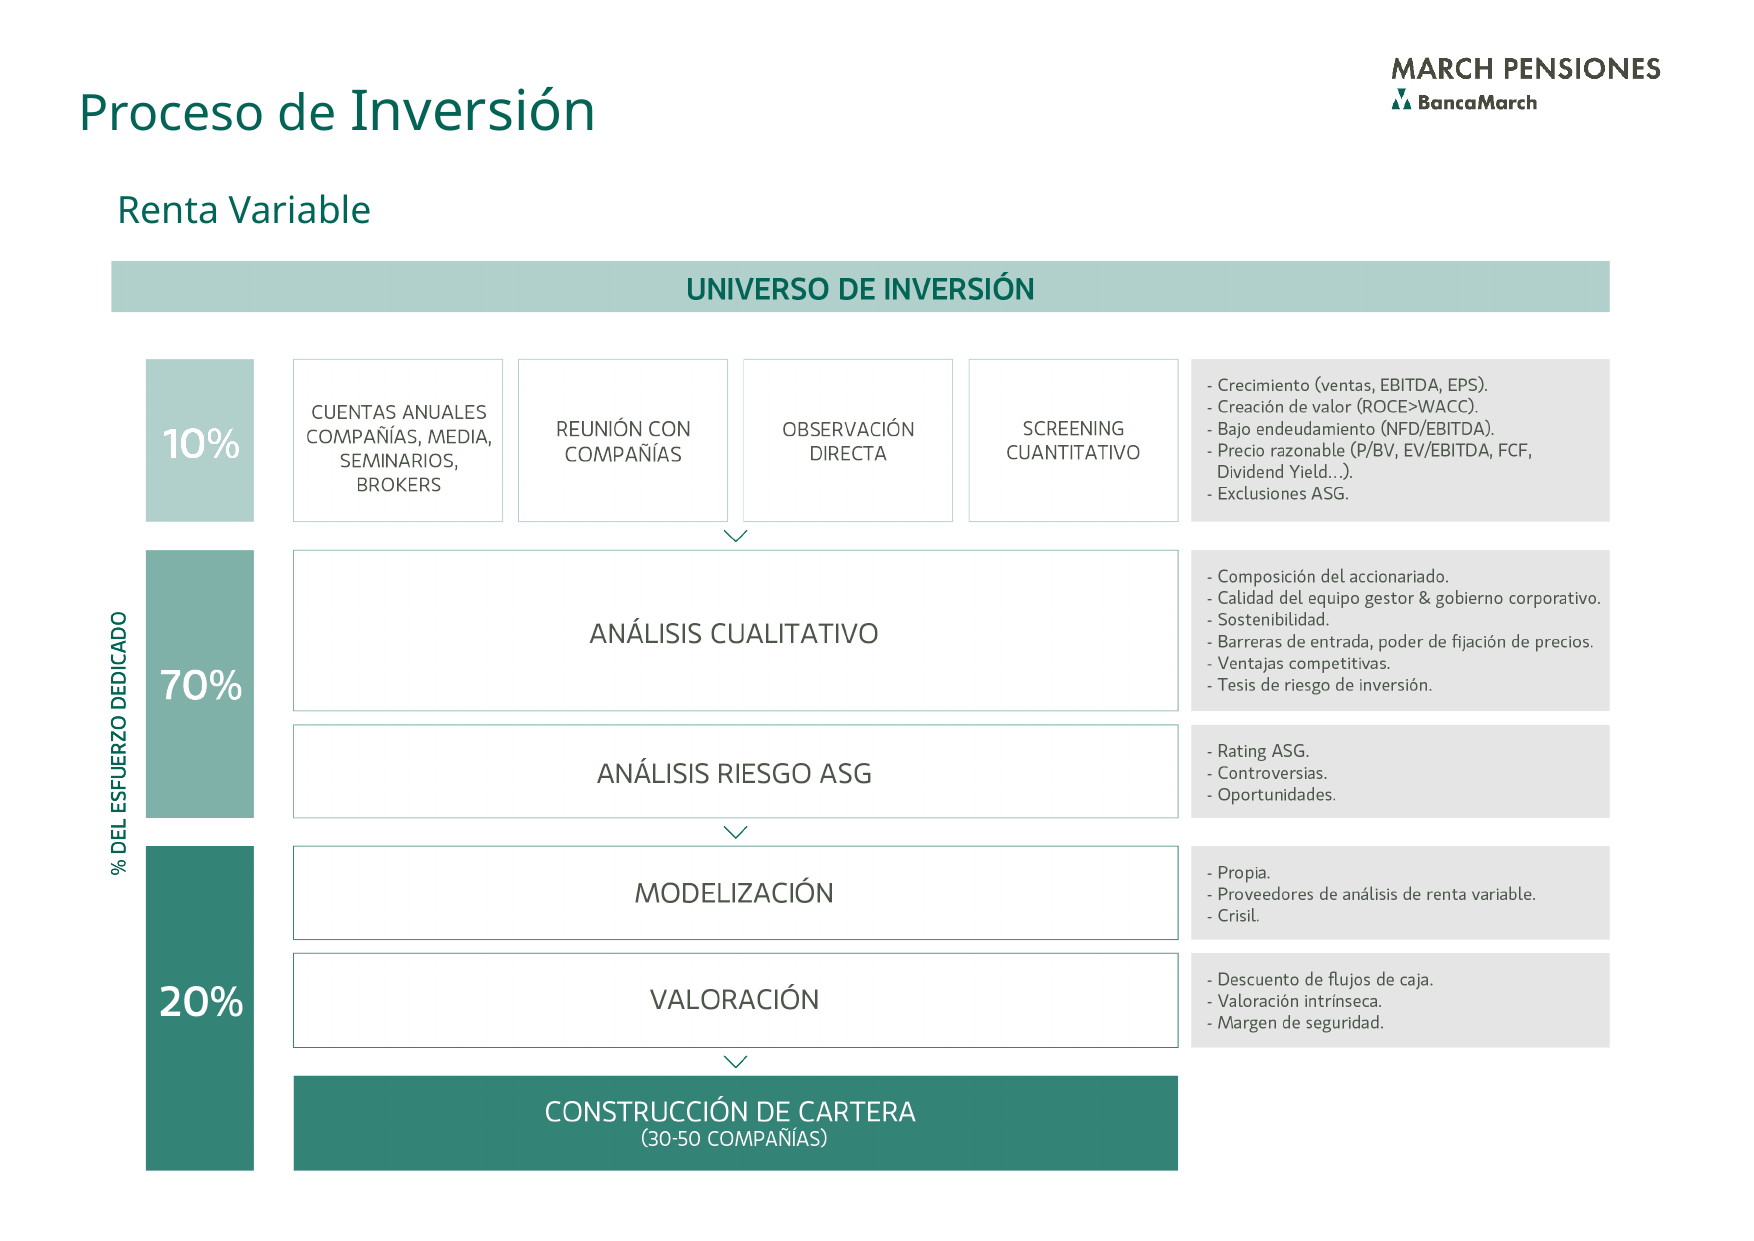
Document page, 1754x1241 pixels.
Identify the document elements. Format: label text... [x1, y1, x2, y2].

text_box Proceso de Inversión [61, 66, 1593, 136]
list Renta Variable [100, 178, 1632, 234]
picture [1377, 43, 1675, 123]
picture [92, 235, 1652, 1201]
